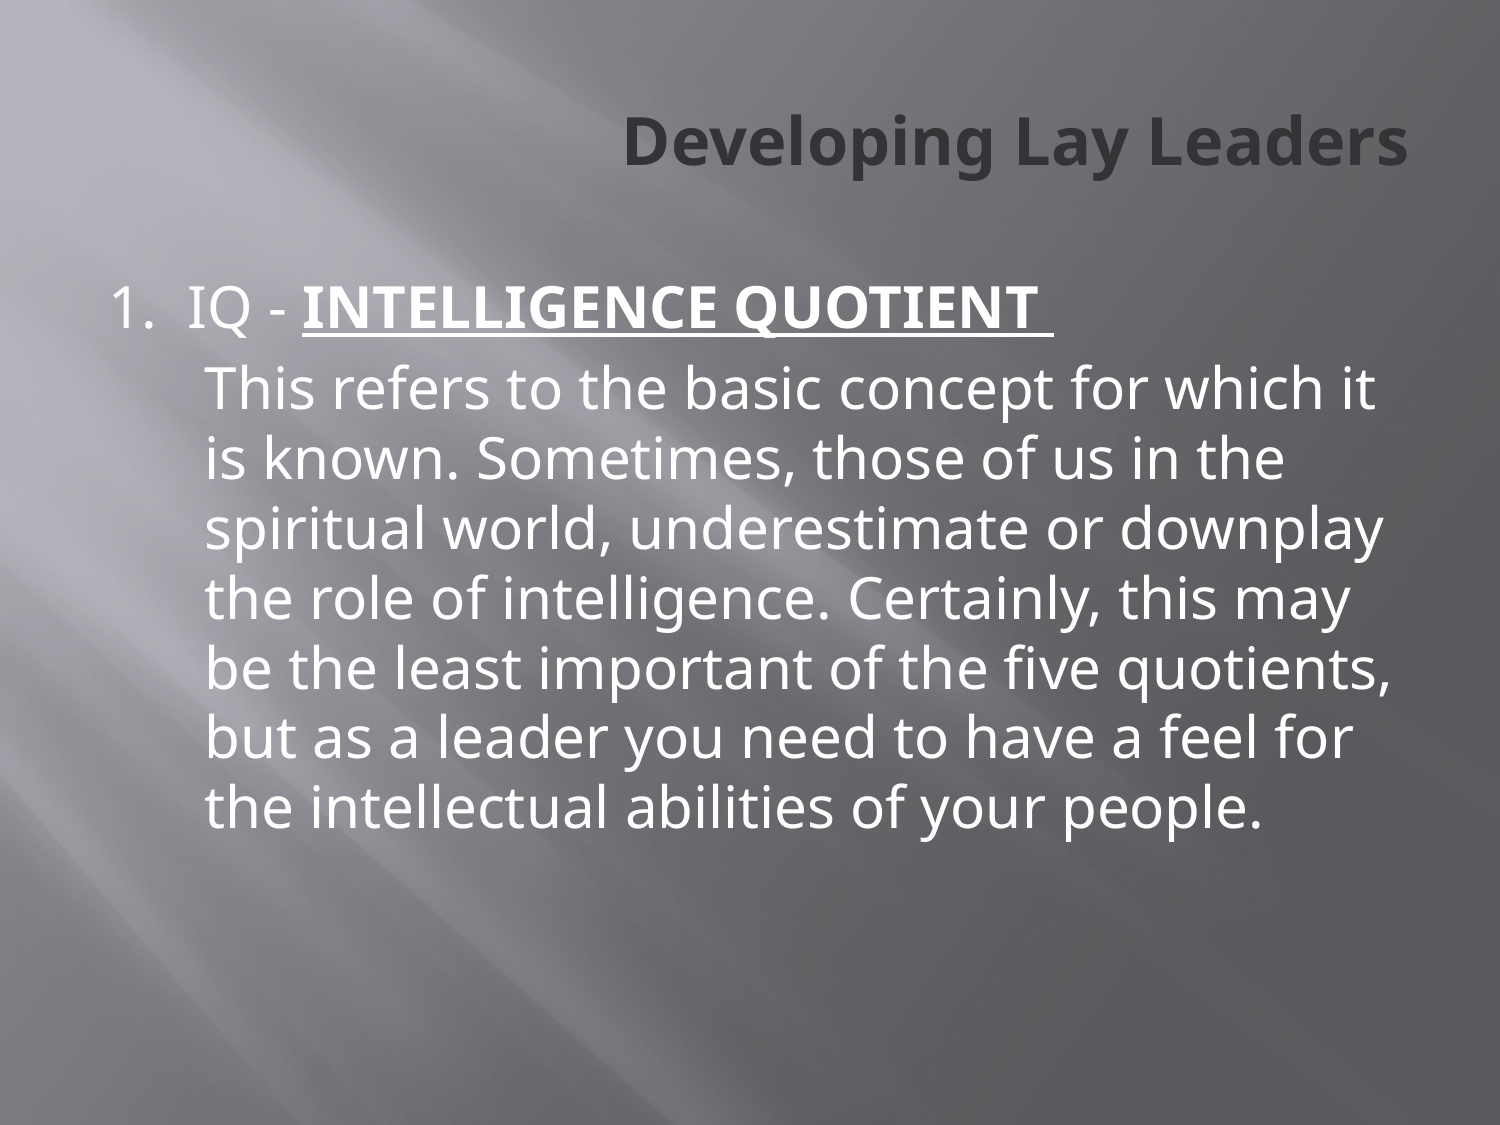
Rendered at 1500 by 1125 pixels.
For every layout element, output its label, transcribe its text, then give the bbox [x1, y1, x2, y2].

list 1. IQ - INTELLIGENCE QUOTIENT This refers to the basic concept for which it is known. Sometimes, those of us in the spiritual world, underestimate or downplay the role of intelligence. Certainly, this may be the least important of the five quotients, but as a leader you need to have a feel for the intellectual abilities of your people. [75, 262, 1425, 1035]
title Developing Lay Leaders [75, 45, 1425, 233]
